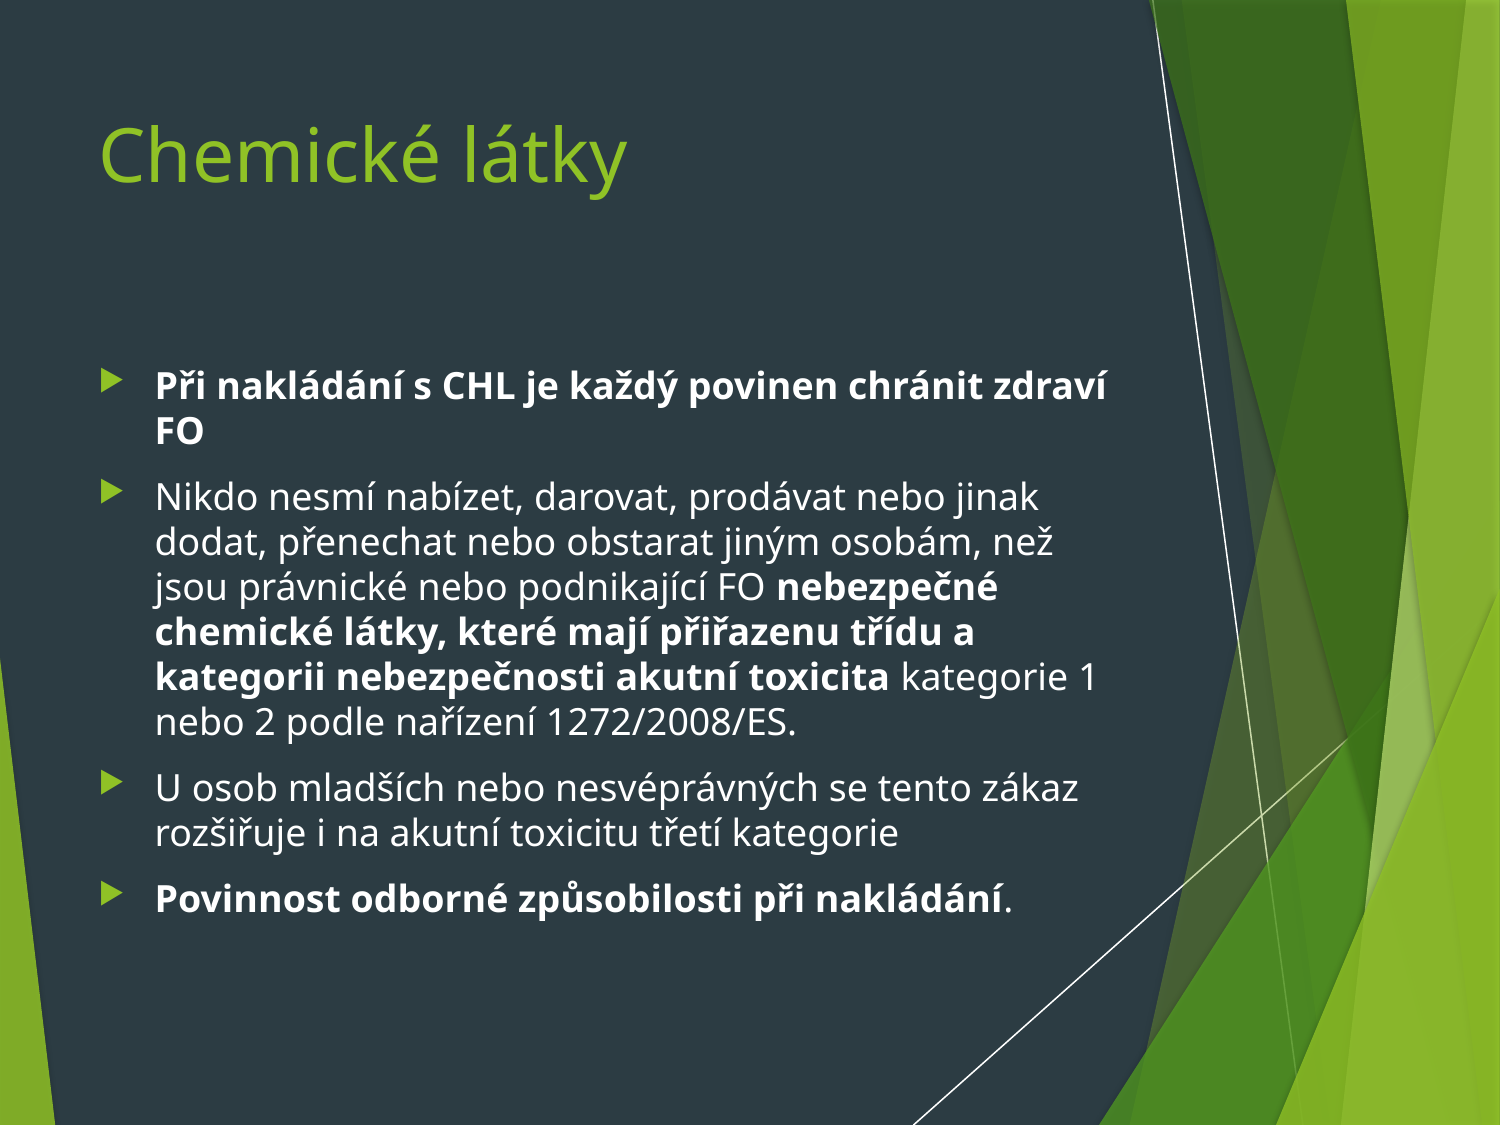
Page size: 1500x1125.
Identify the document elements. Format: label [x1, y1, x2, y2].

text_box [0, 0, 1500, 1125]
